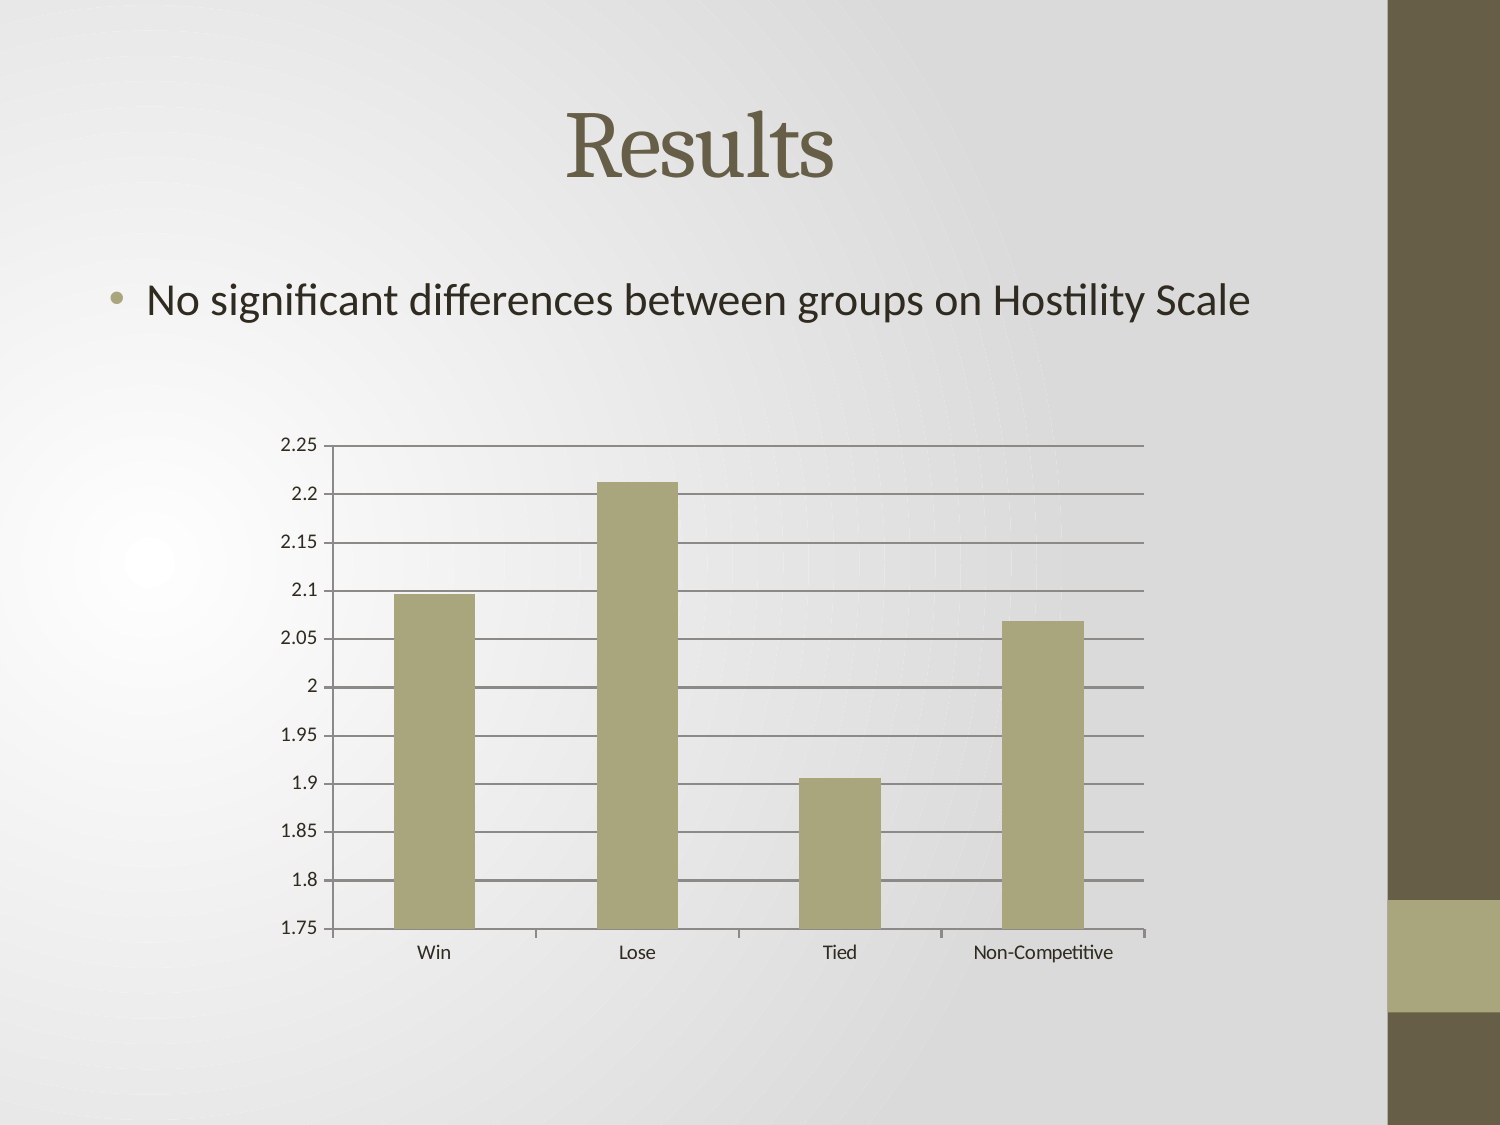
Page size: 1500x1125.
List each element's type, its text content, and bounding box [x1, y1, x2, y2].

title Results [75, 45, 1325, 233]
list No significant differences between groups on Hostility Scale [75, 262, 1325, 1050]
chart [261, 424, 1163, 976]
